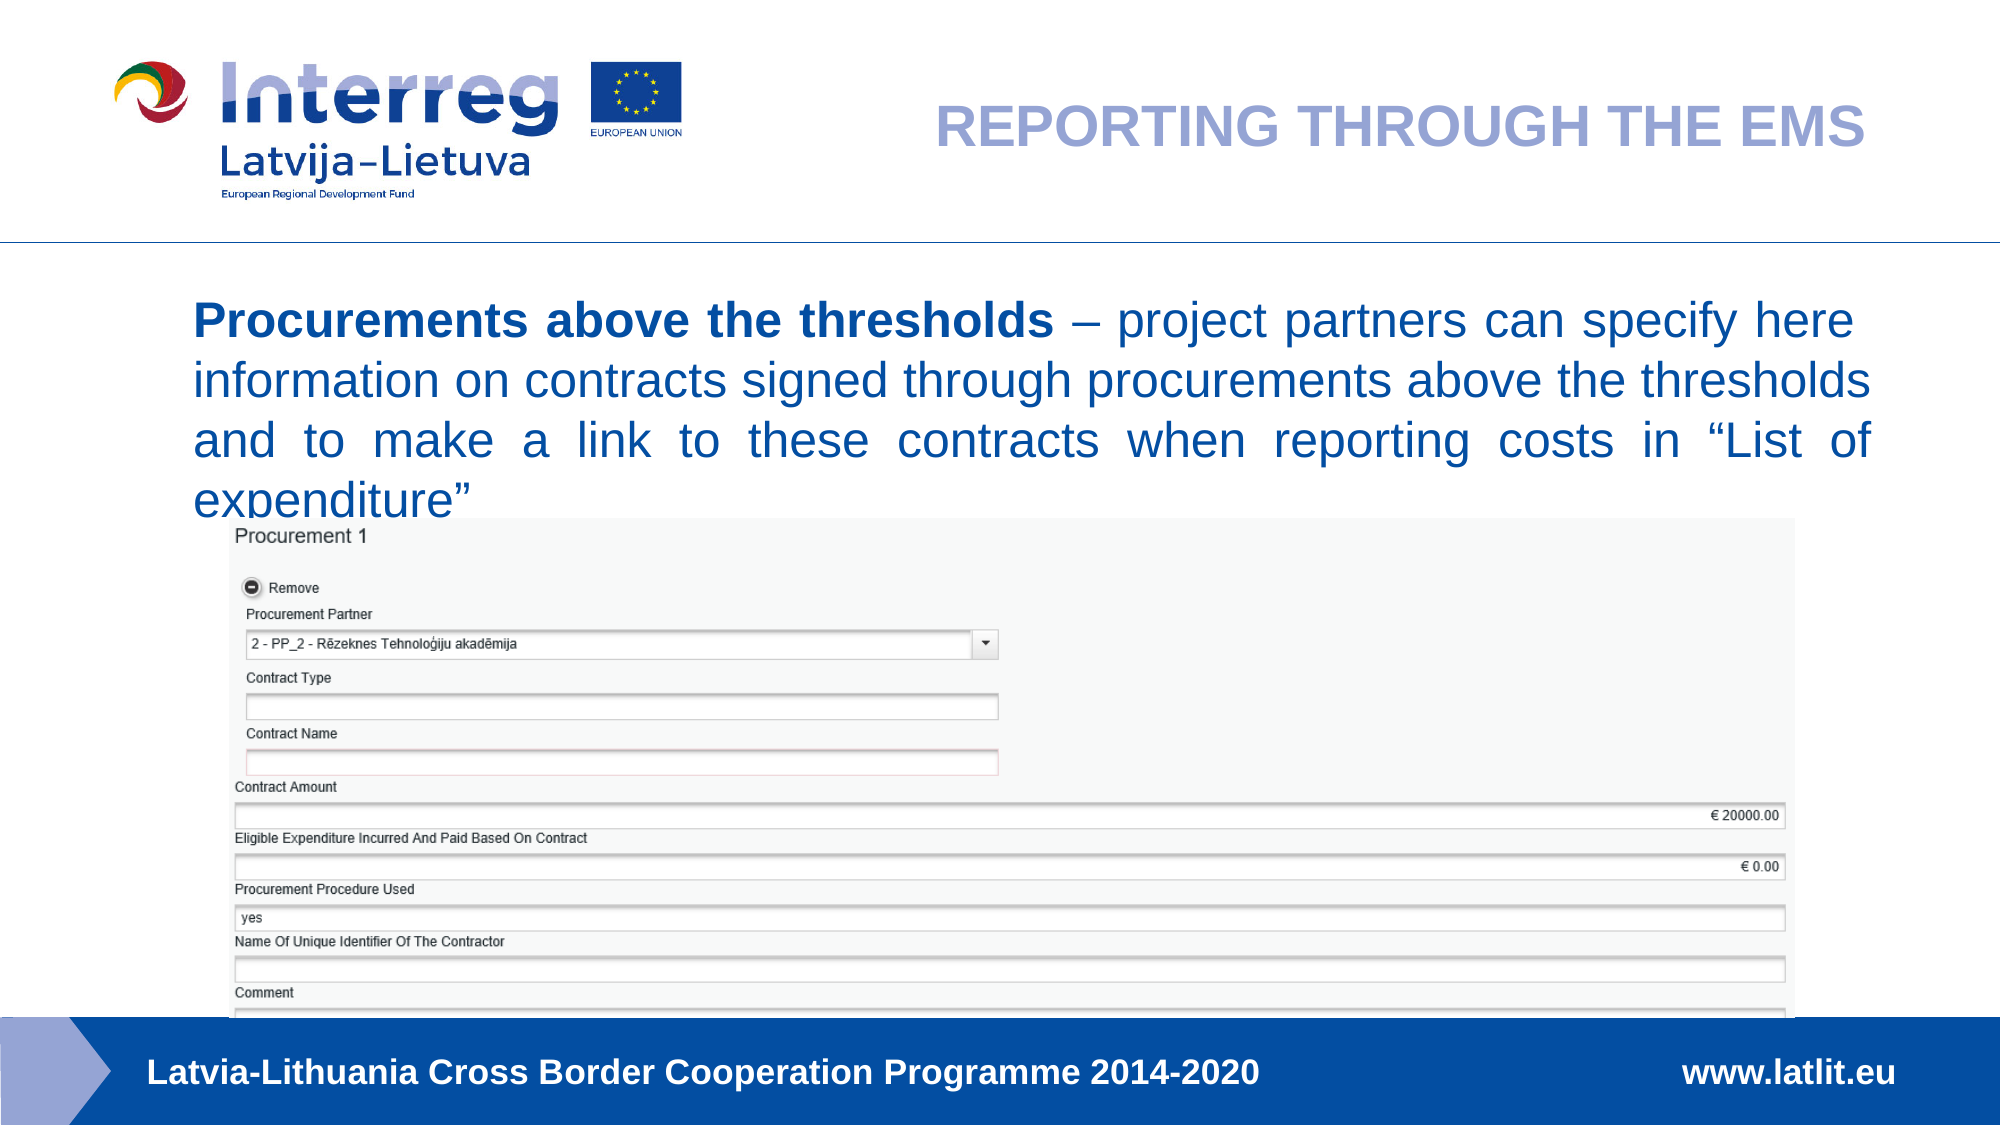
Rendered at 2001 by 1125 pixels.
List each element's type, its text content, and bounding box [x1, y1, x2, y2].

picture [229, 518, 1795, 1018]
picture [69, 16, 726, 231]
text_box Procurements above the thresholds – project partners can specify here information on contracts signed through procurements above the thresholds and to make a link to these contracts when reporting costs in “List of expenditure” [178, 280, 1887, 753]
text_box REPORTING THROUGH THE EMS [920, 81, 1881, 166]
